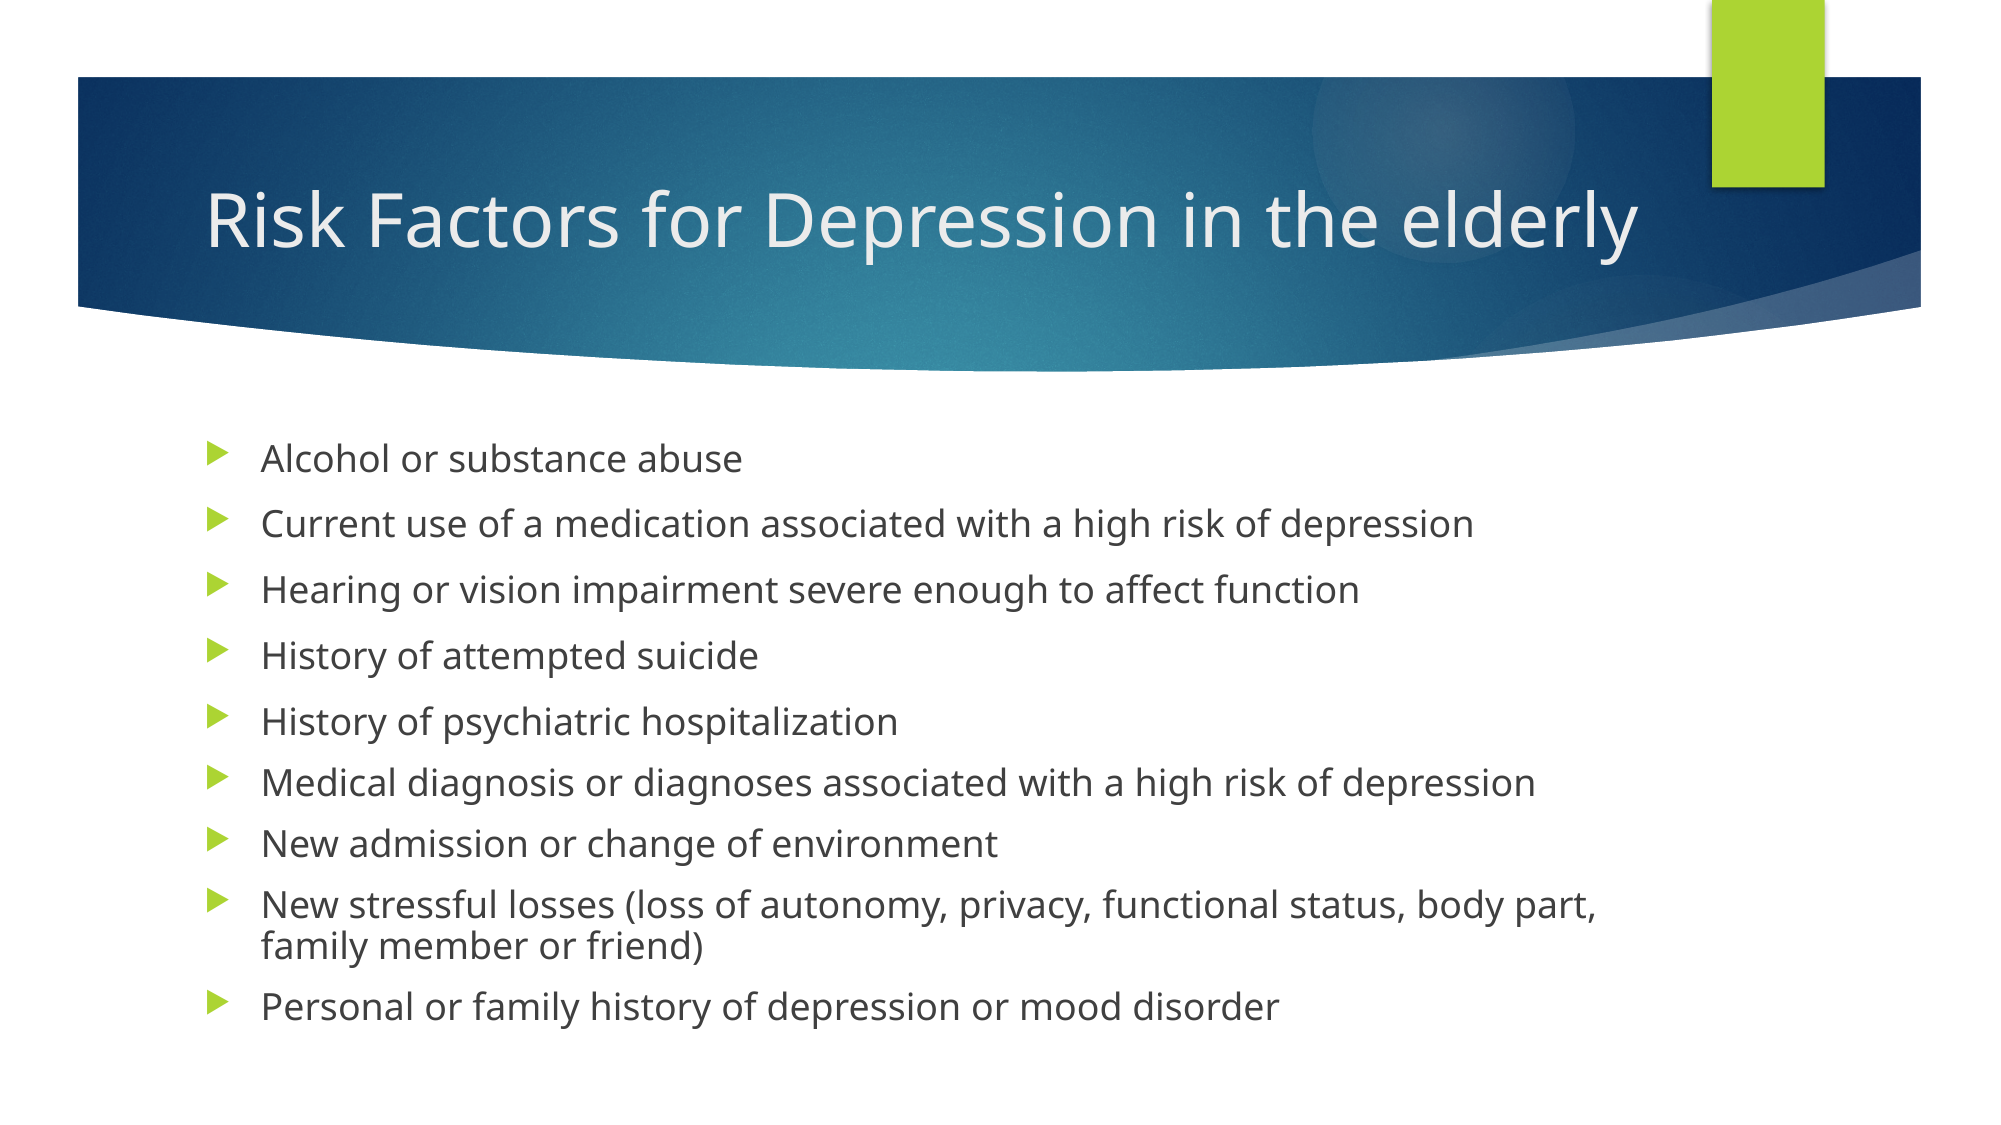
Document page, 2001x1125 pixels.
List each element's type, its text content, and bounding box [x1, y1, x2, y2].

title Risk Factors for Depression in the elderly [189, 159, 1695, 276]
list Alcohol or substance abuse Current use of a medication associated with a high risk of depression Hearing or vision impairment severe enough to affect function History of attempted suicide History of psychiatric hospitalization Medical diagnosis or diagnoses associated with a high risk of depression New admission or change of environment New stressful losses (loss of autonomy, privacy, functional status, body part, family member or friend) Personal or family history of depression or mood disorder [189, 427, 1627, 1043]
